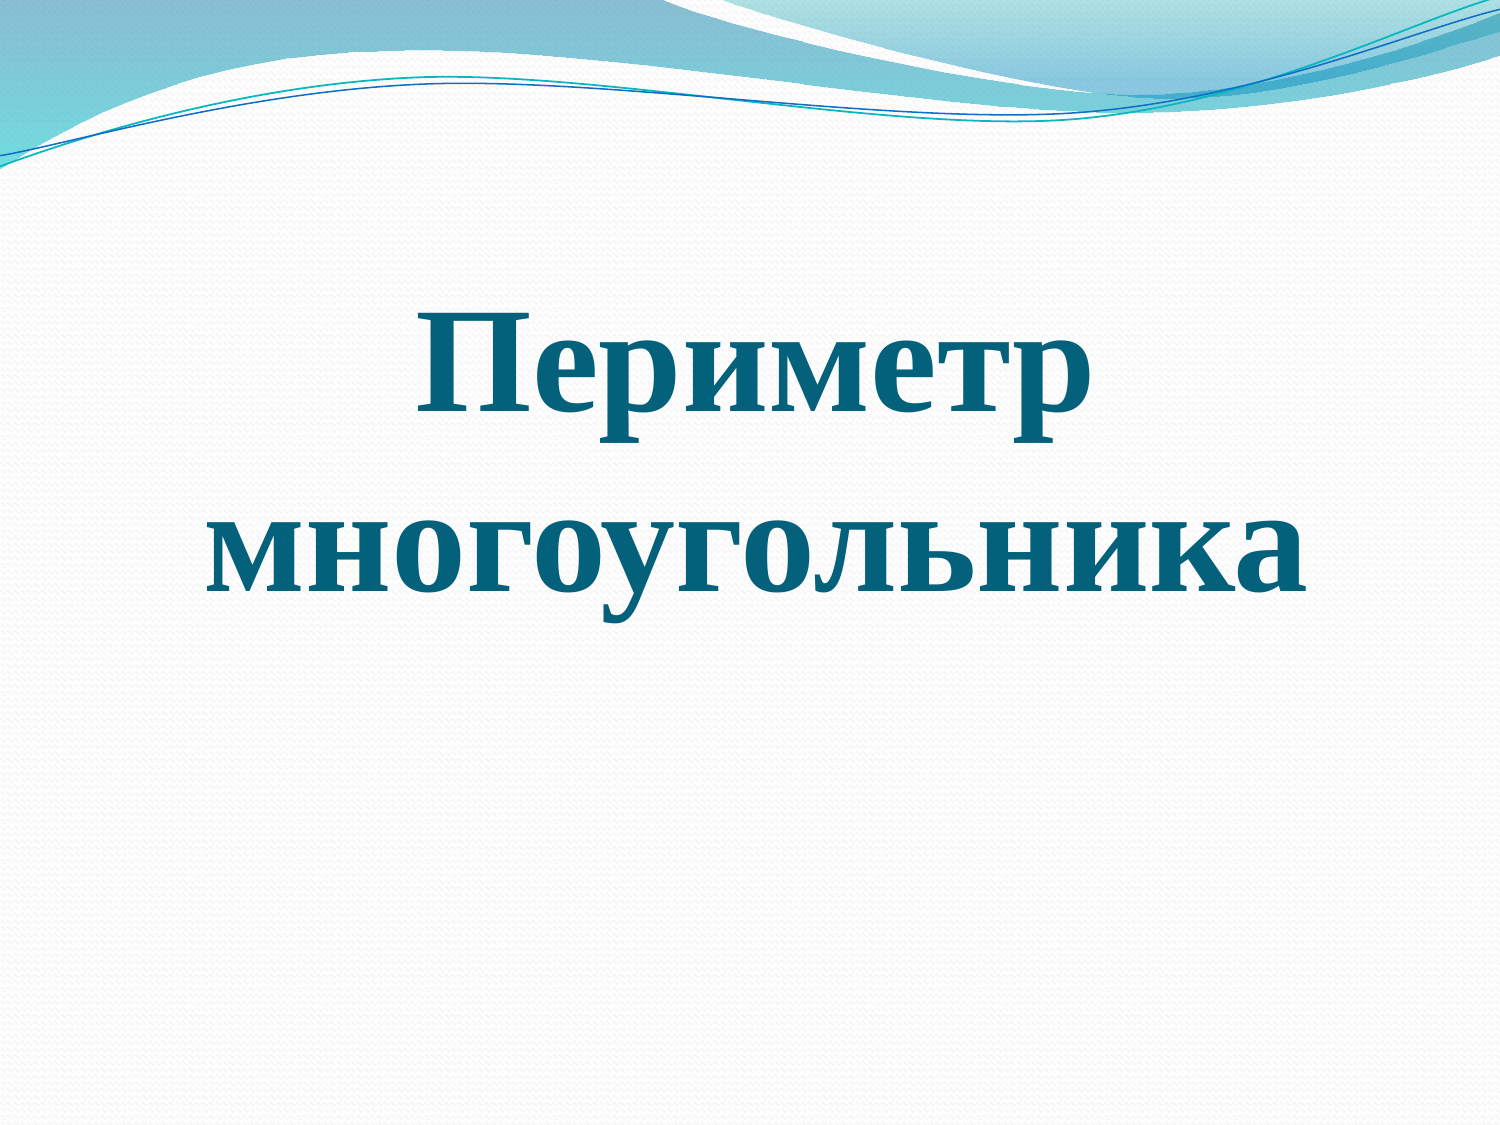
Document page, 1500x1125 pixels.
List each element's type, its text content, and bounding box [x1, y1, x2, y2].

title Периметр многоугольника [75, 115, 1438, 622]
